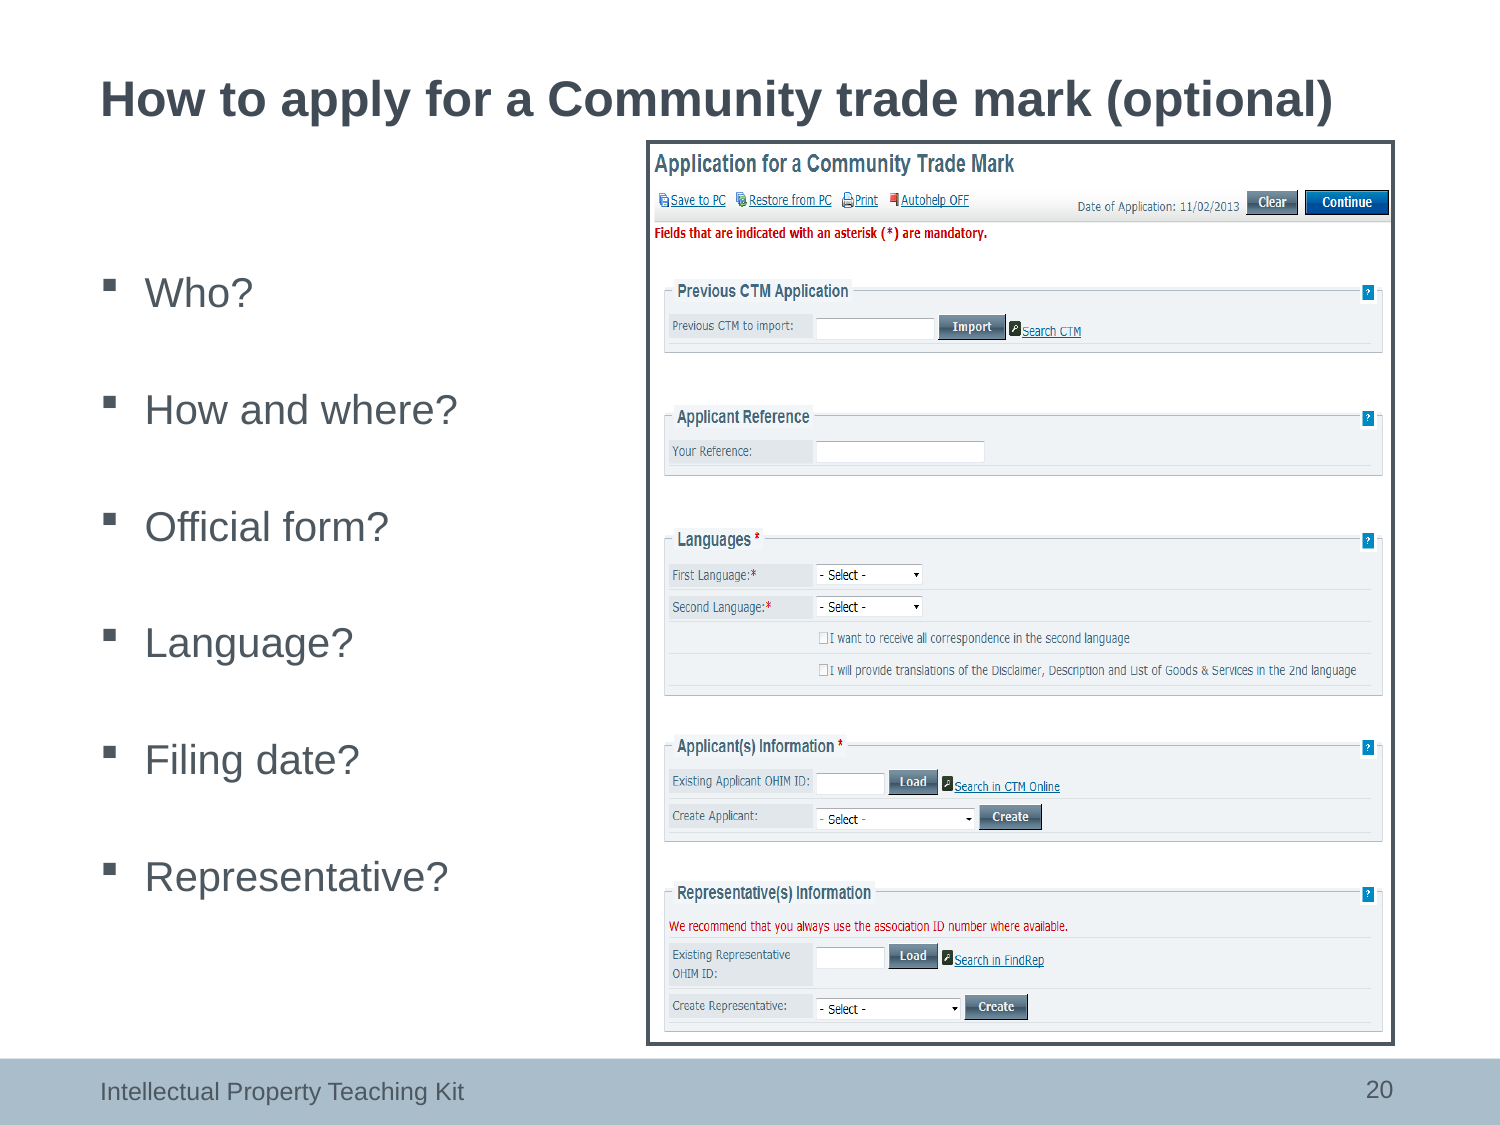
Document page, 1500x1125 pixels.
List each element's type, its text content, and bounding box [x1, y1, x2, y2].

title How to apply for a Community trade mark (optional) [100, 66, 1400, 220]
picture [649, 144, 1392, 1043]
list Who? How and where? Official form? Language? Filing date? Representative? [100, 265, 644, 999]
list Who? How and where? Official form? Language? Filing date? Representative? [1395, 265, 1400, 999]
slide_number 20 [1269, 1070, 1394, 1106]
footer Intellectual Property Teaching Kit [100, 1074, 1022, 1125]
